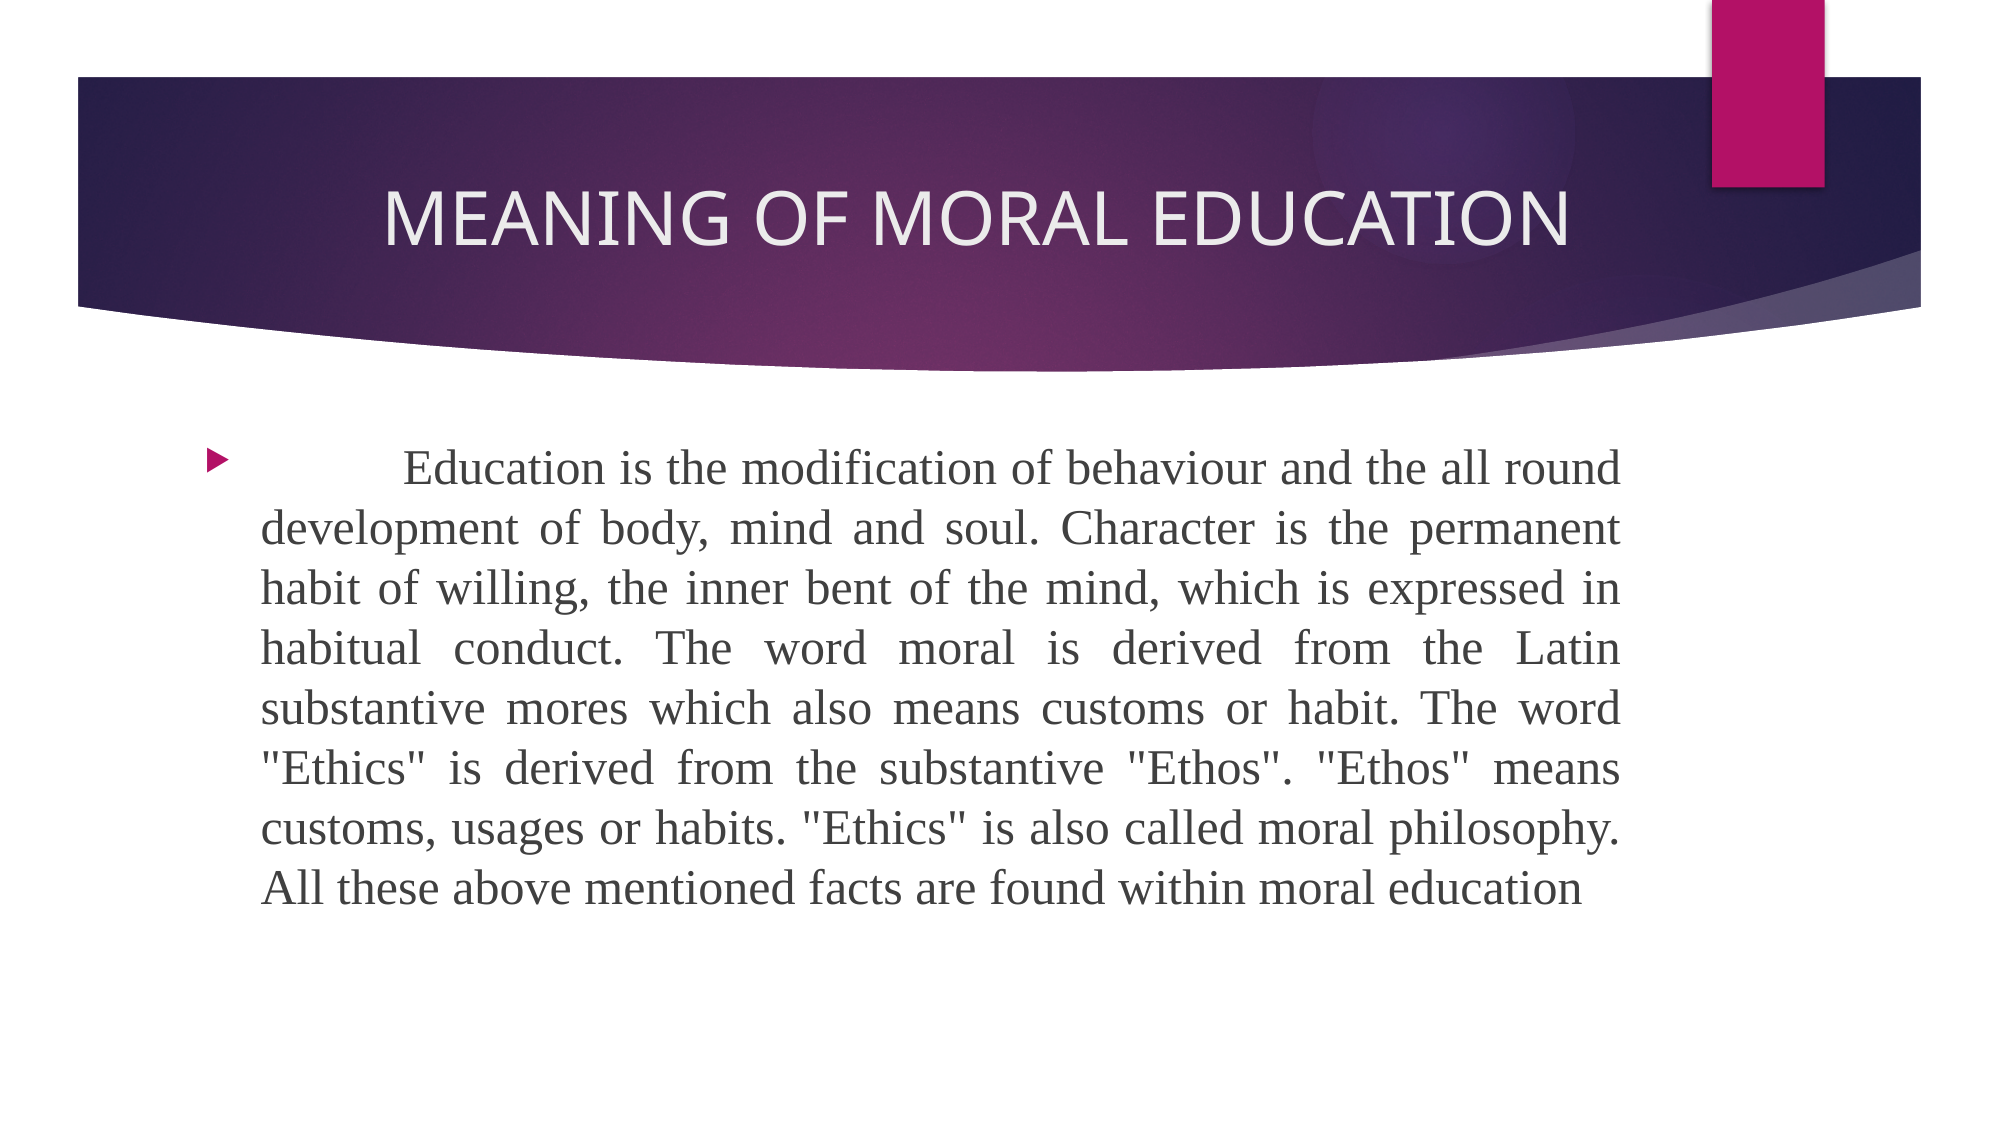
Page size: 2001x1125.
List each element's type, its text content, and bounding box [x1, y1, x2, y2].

list Education is the modification of behaviour and the all round development of body, mind and soul. Character is the permanent habit of willing, the inner bent of the mind, which is expressed in habitual conduct. The word moral is derived from the Latin substantive mores which also means customs or habit. The word "Ethics" is derived from the substantive "Ethos". "Ethos" means customs, usages or habits. "Ethics" is also called moral philosophy. All these above mentioned facts are found within moral education [189, 427, 1638, 988]
title MEANING OF MORAL EDUCATION [346, 106, 1785, 324]
